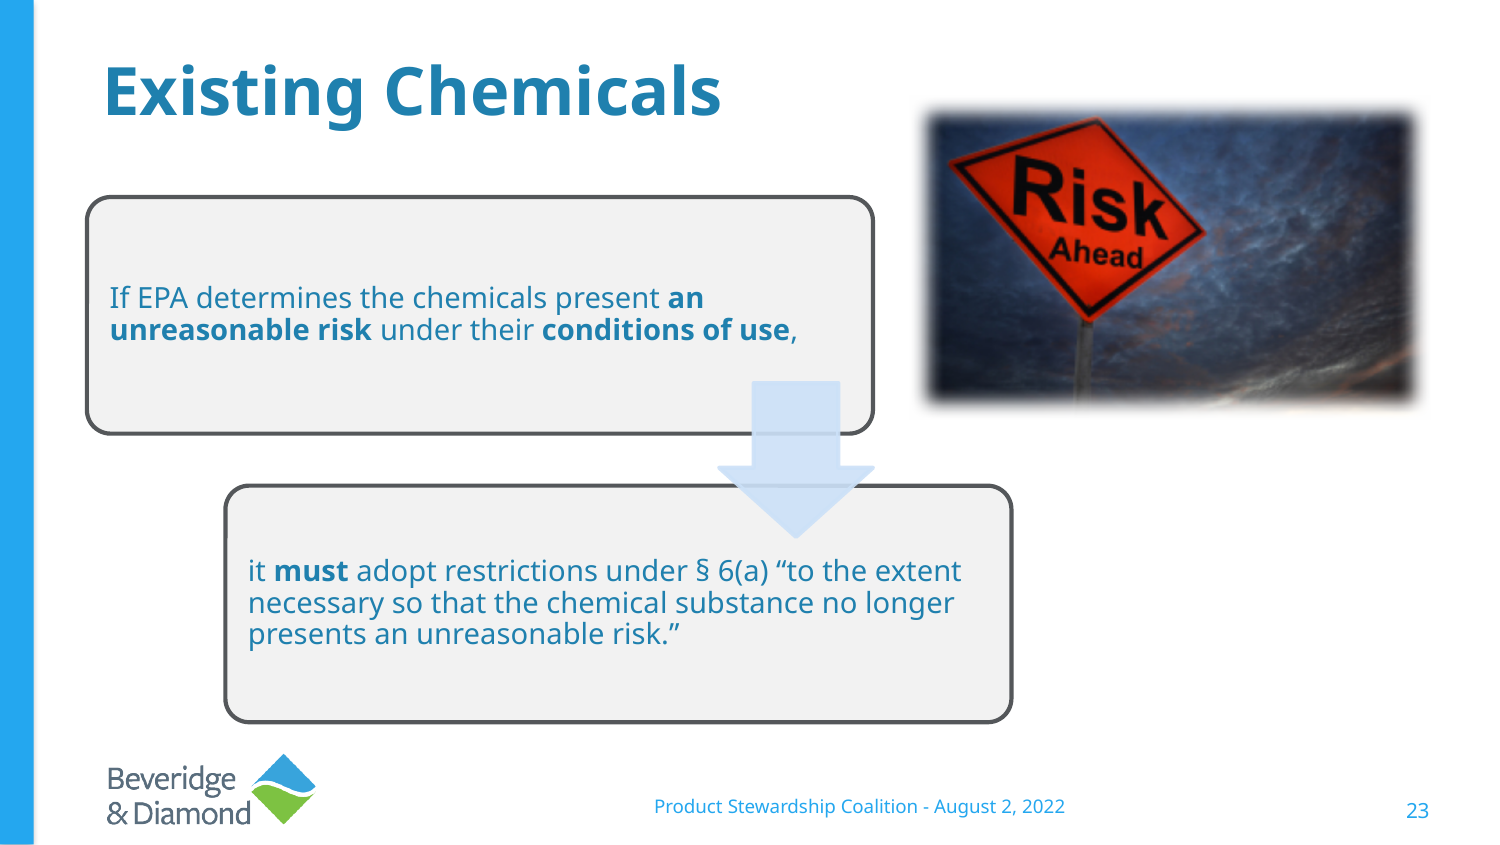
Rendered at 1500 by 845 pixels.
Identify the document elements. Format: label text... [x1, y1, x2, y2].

footer Product Stewardship Coalition - August 2, 2022 [348, 784, 1371, 830]
slide_number 23 [1293, 796, 1445, 827]
picture [107, 753, 316, 825]
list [86, 196, 1012, 724]
title Existing Chemicals [86, 30, 1431, 158]
picture [909, 95, 1432, 420]
